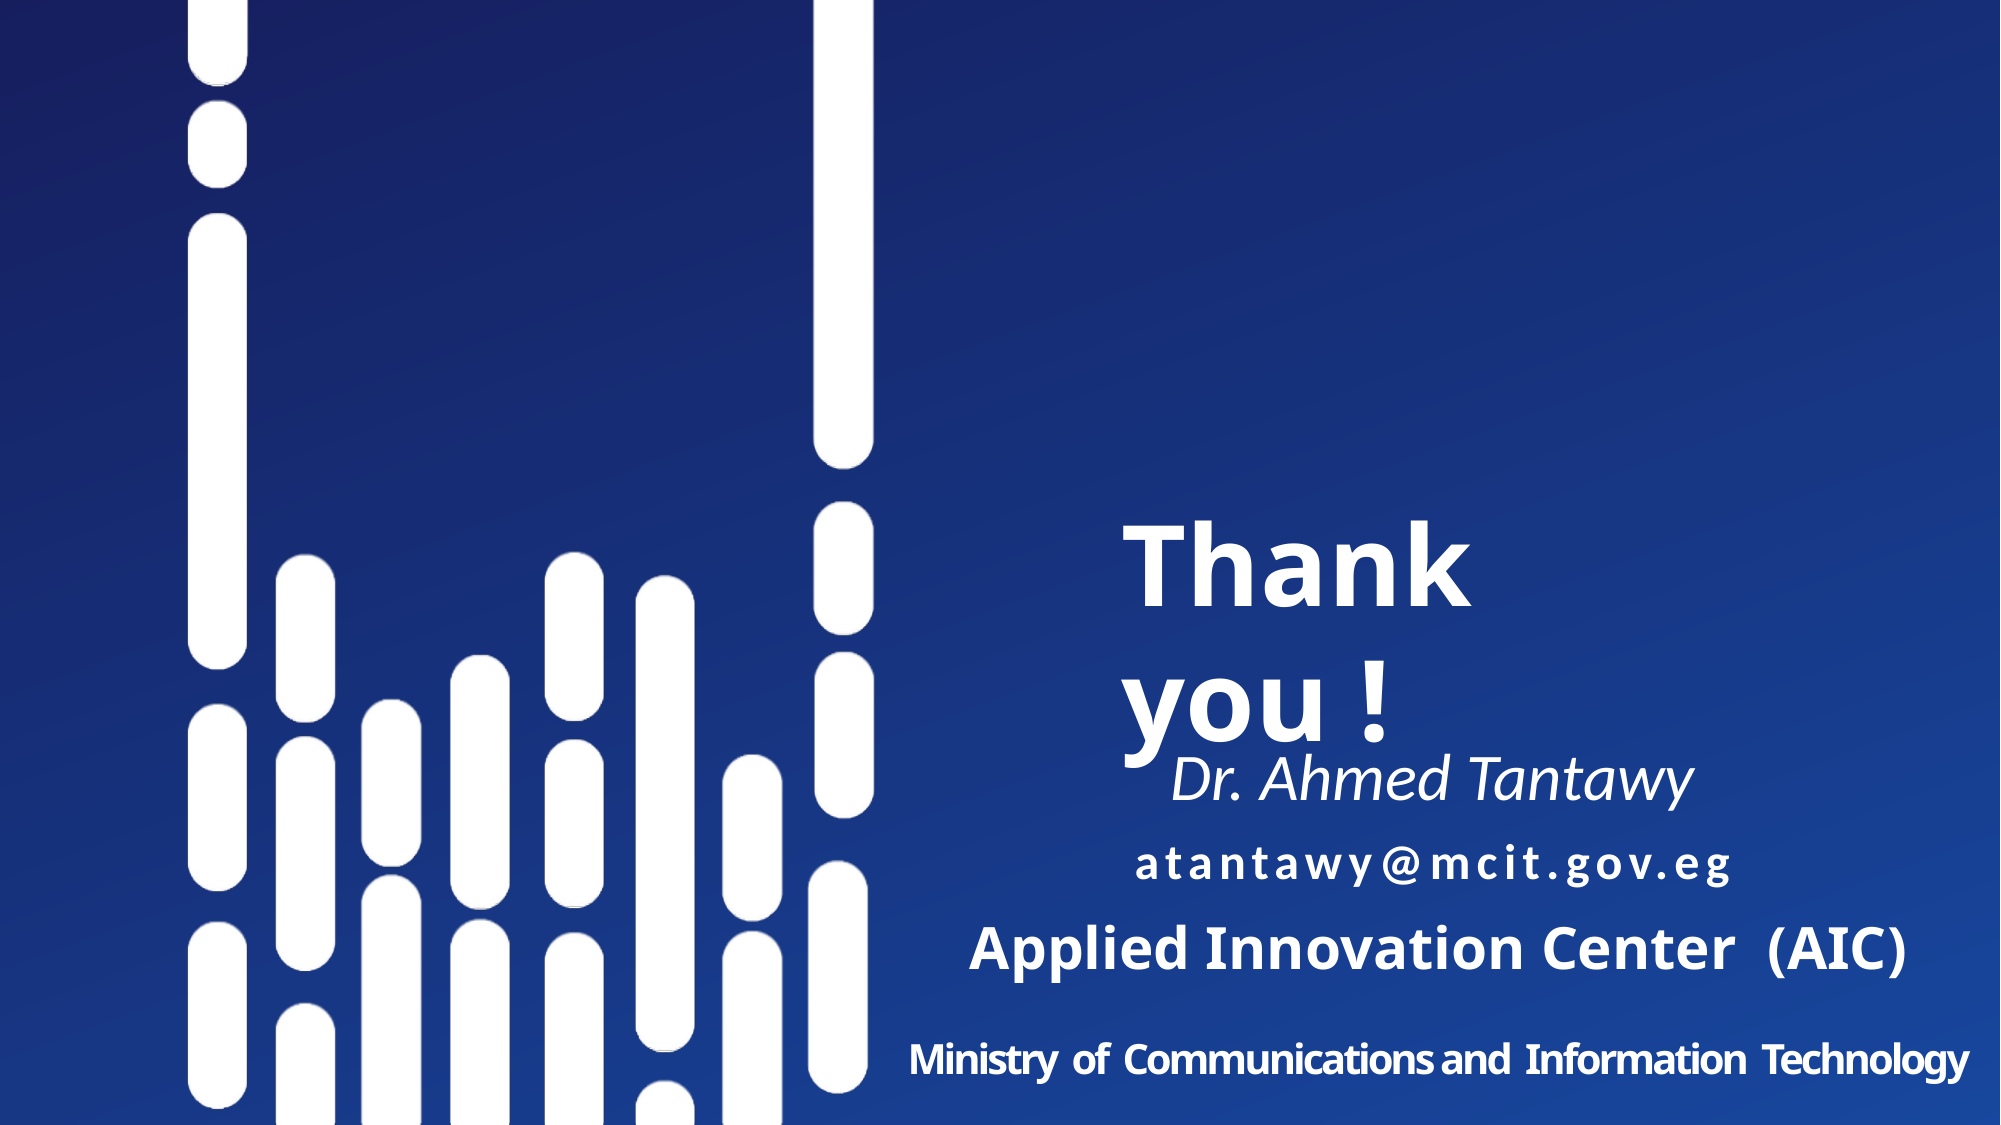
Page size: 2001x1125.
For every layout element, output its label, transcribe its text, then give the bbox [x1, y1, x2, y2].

picture [0, 0, 1985, 1125]
list Dr. Ahmed Tantawy atantawy@mcit.gov.eg [1071, 735, 1794, 822]
